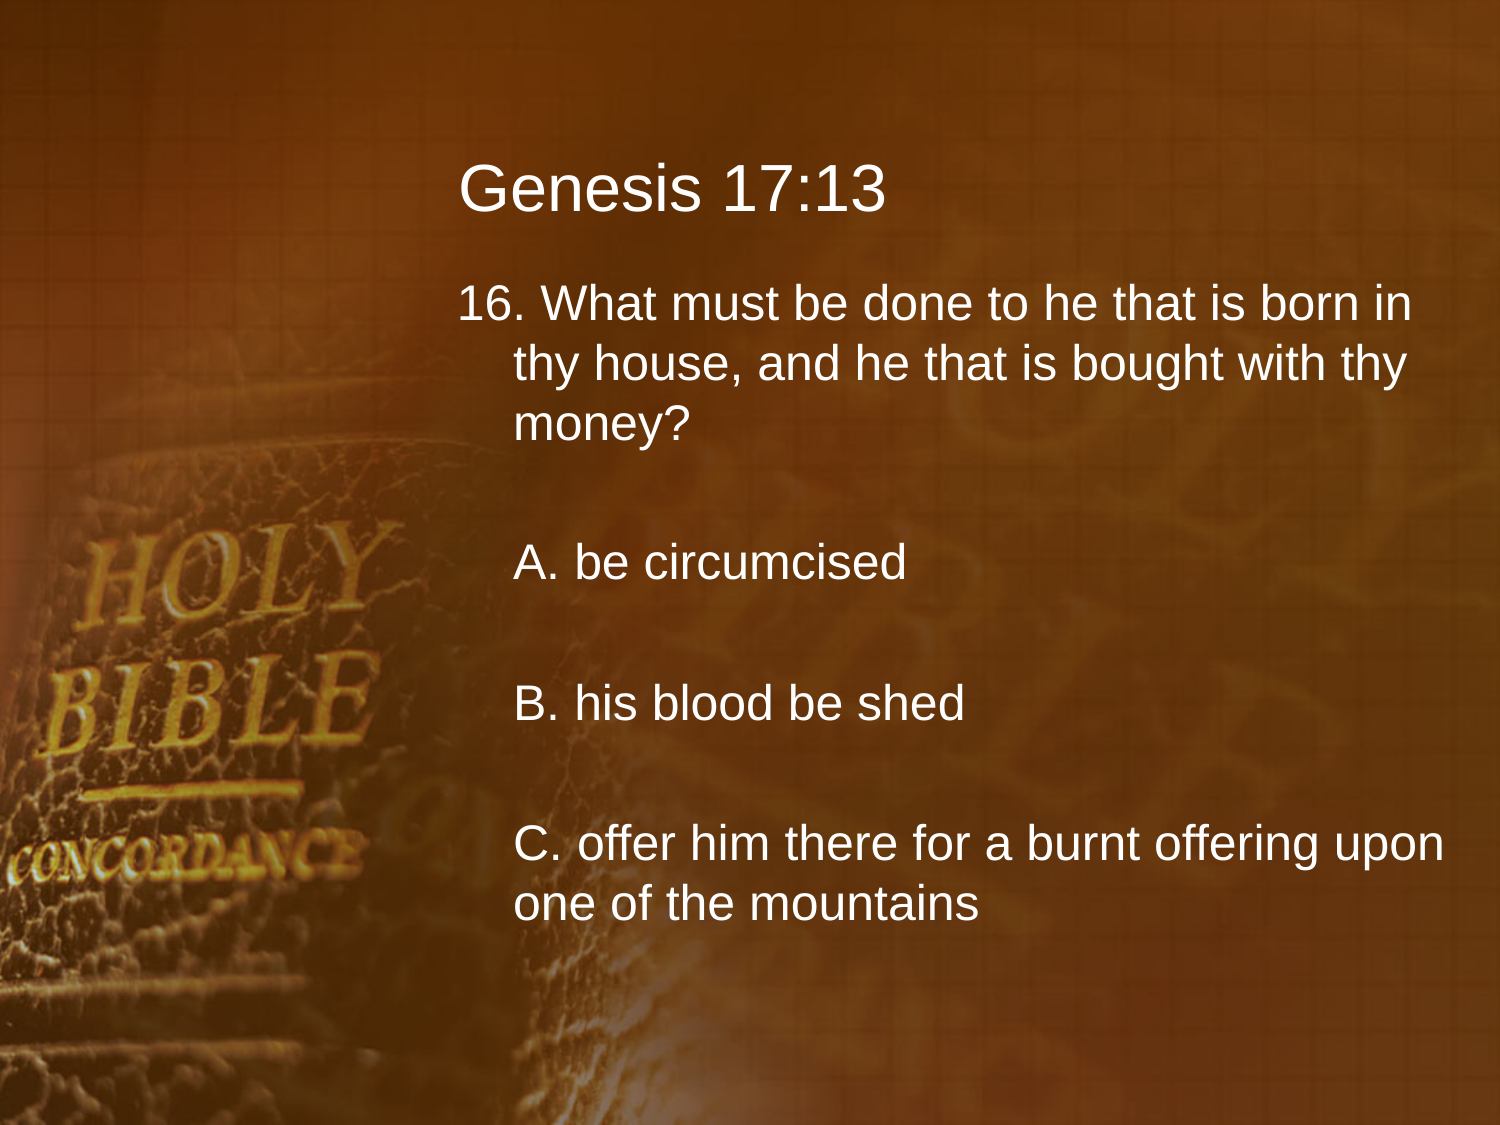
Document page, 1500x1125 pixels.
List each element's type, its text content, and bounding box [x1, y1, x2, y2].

title Genesis 17:13 [443, 44, 1480, 233]
picture [0, 0, 1500, 1125]
list 16. What must be done to he that is born in thy house, and he that is bought with thy money? A. be circumcised B. his blood be shed C. offer him there for a burnt offering upon one of the mountains [441, 262, 1480, 1006]
